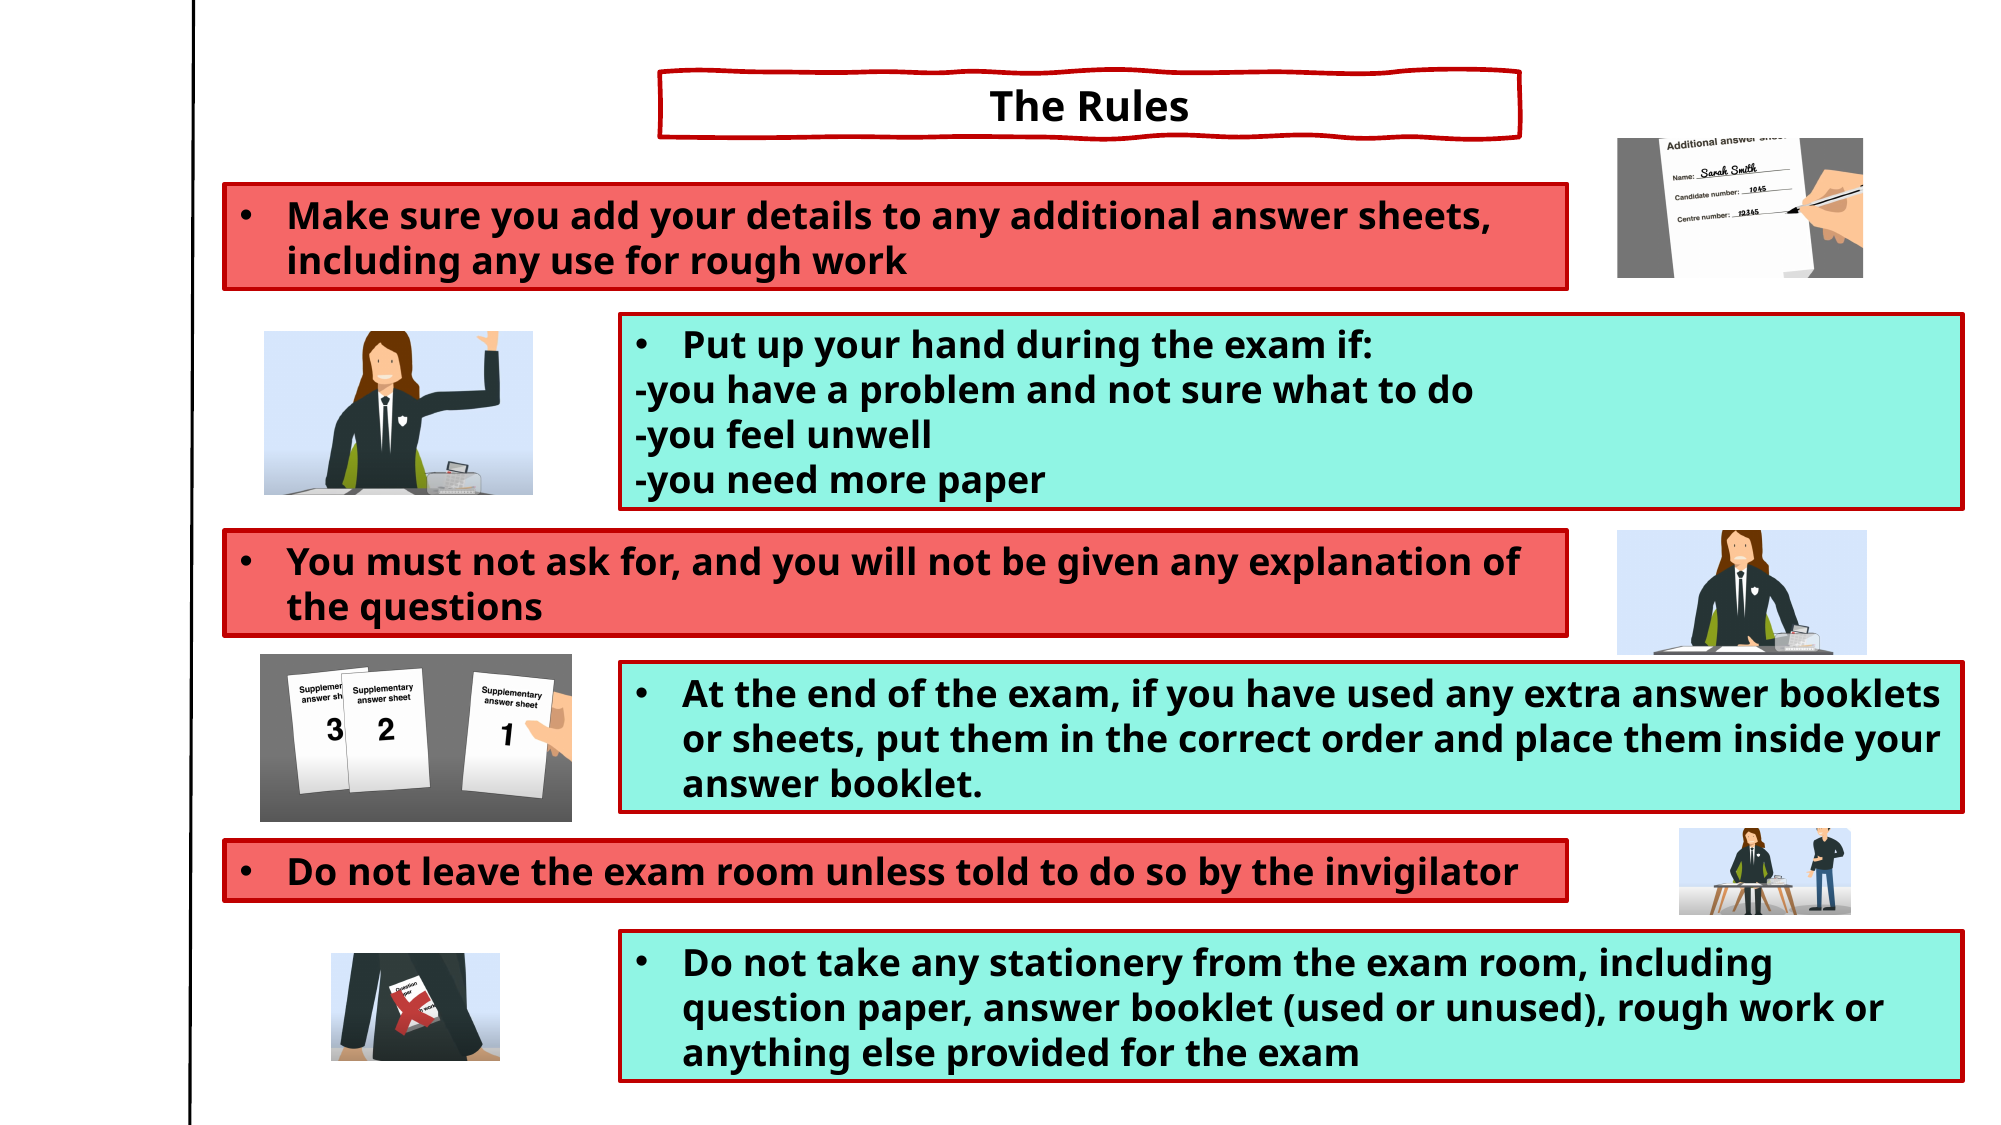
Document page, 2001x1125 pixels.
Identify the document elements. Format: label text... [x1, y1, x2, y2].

text_box You must not ask for, and you will not be given any explanation of the questions [224, 530, 1567, 636]
picture [1616, 137, 1864, 279]
text_box Put up your hand during the exam if: -you have a problem and not sure what to do -you feel unwell -you need more paper [620, 313, 1963, 509]
picture [259, 654, 573, 823]
text_box Do not take any stationery from the exam room, including question paper, answer booklet (used or unused), rough work or anything else provided for the exam [620, 931, 1963, 1081]
text_box The Rules [659, 69, 1521, 140]
text_box At the end of the exam, if you have used any extra answer booklets or sheets, put them in the correct order and place them inside your answer booklet. [620, 662, 1963, 812]
picture [330, 953, 500, 1062]
picture [264, 330, 533, 496]
picture [1617, 529, 1867, 656]
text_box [189, 0, 195, 1125]
text_box Do not leave the exam room unless told to do so by the invigilator [224, 840, 1567, 901]
text_box Make sure you add your details to any additional answer sheets, including any use for rough work [224, 184, 1567, 290]
picture [1678, 828, 1851, 916]
